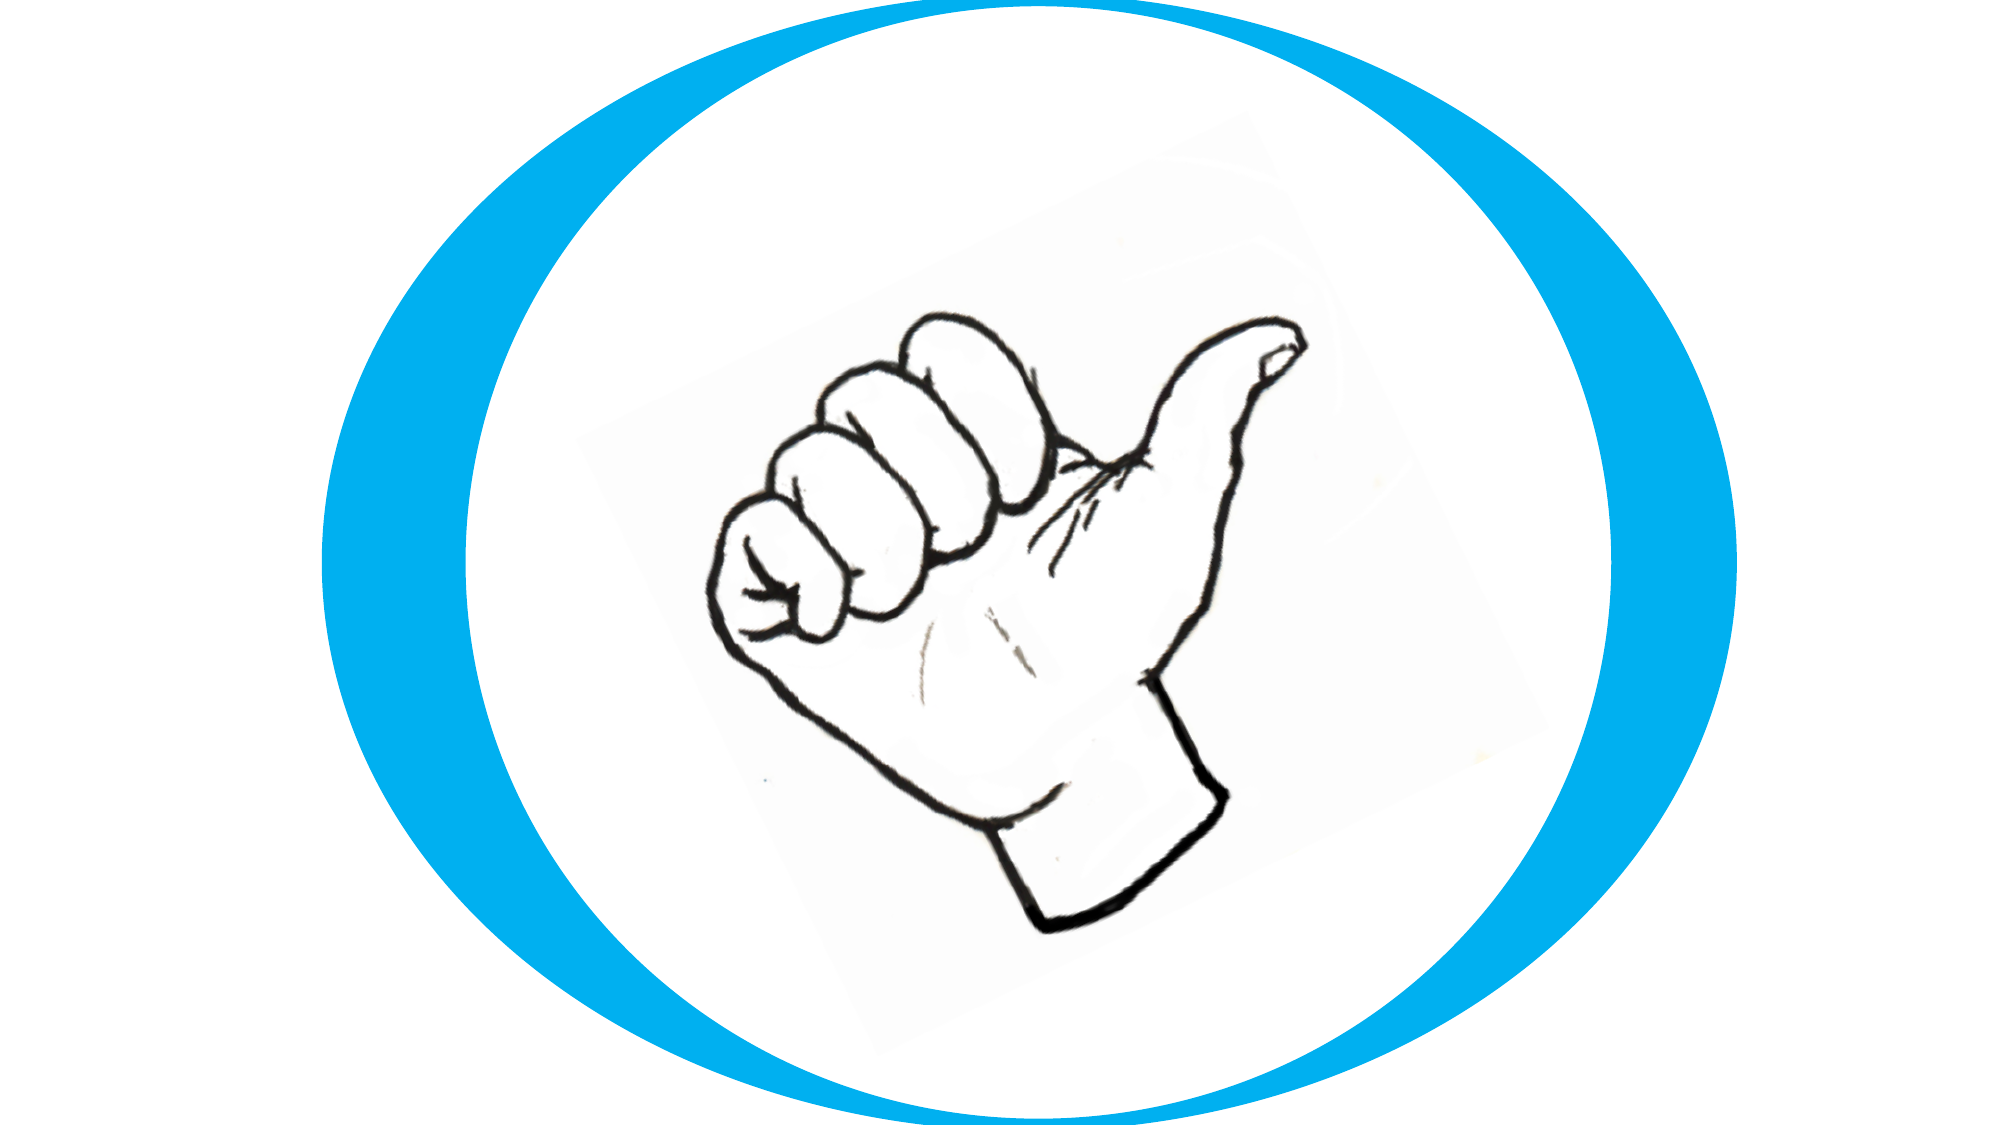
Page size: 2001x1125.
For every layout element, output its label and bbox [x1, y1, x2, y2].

text_box [327, 0, 989, 1125]
picture [576, 111, 1548, 1055]
text_box [1116, 3, 1732, 1122]
text_box [458, 0, 1619, 1125]
